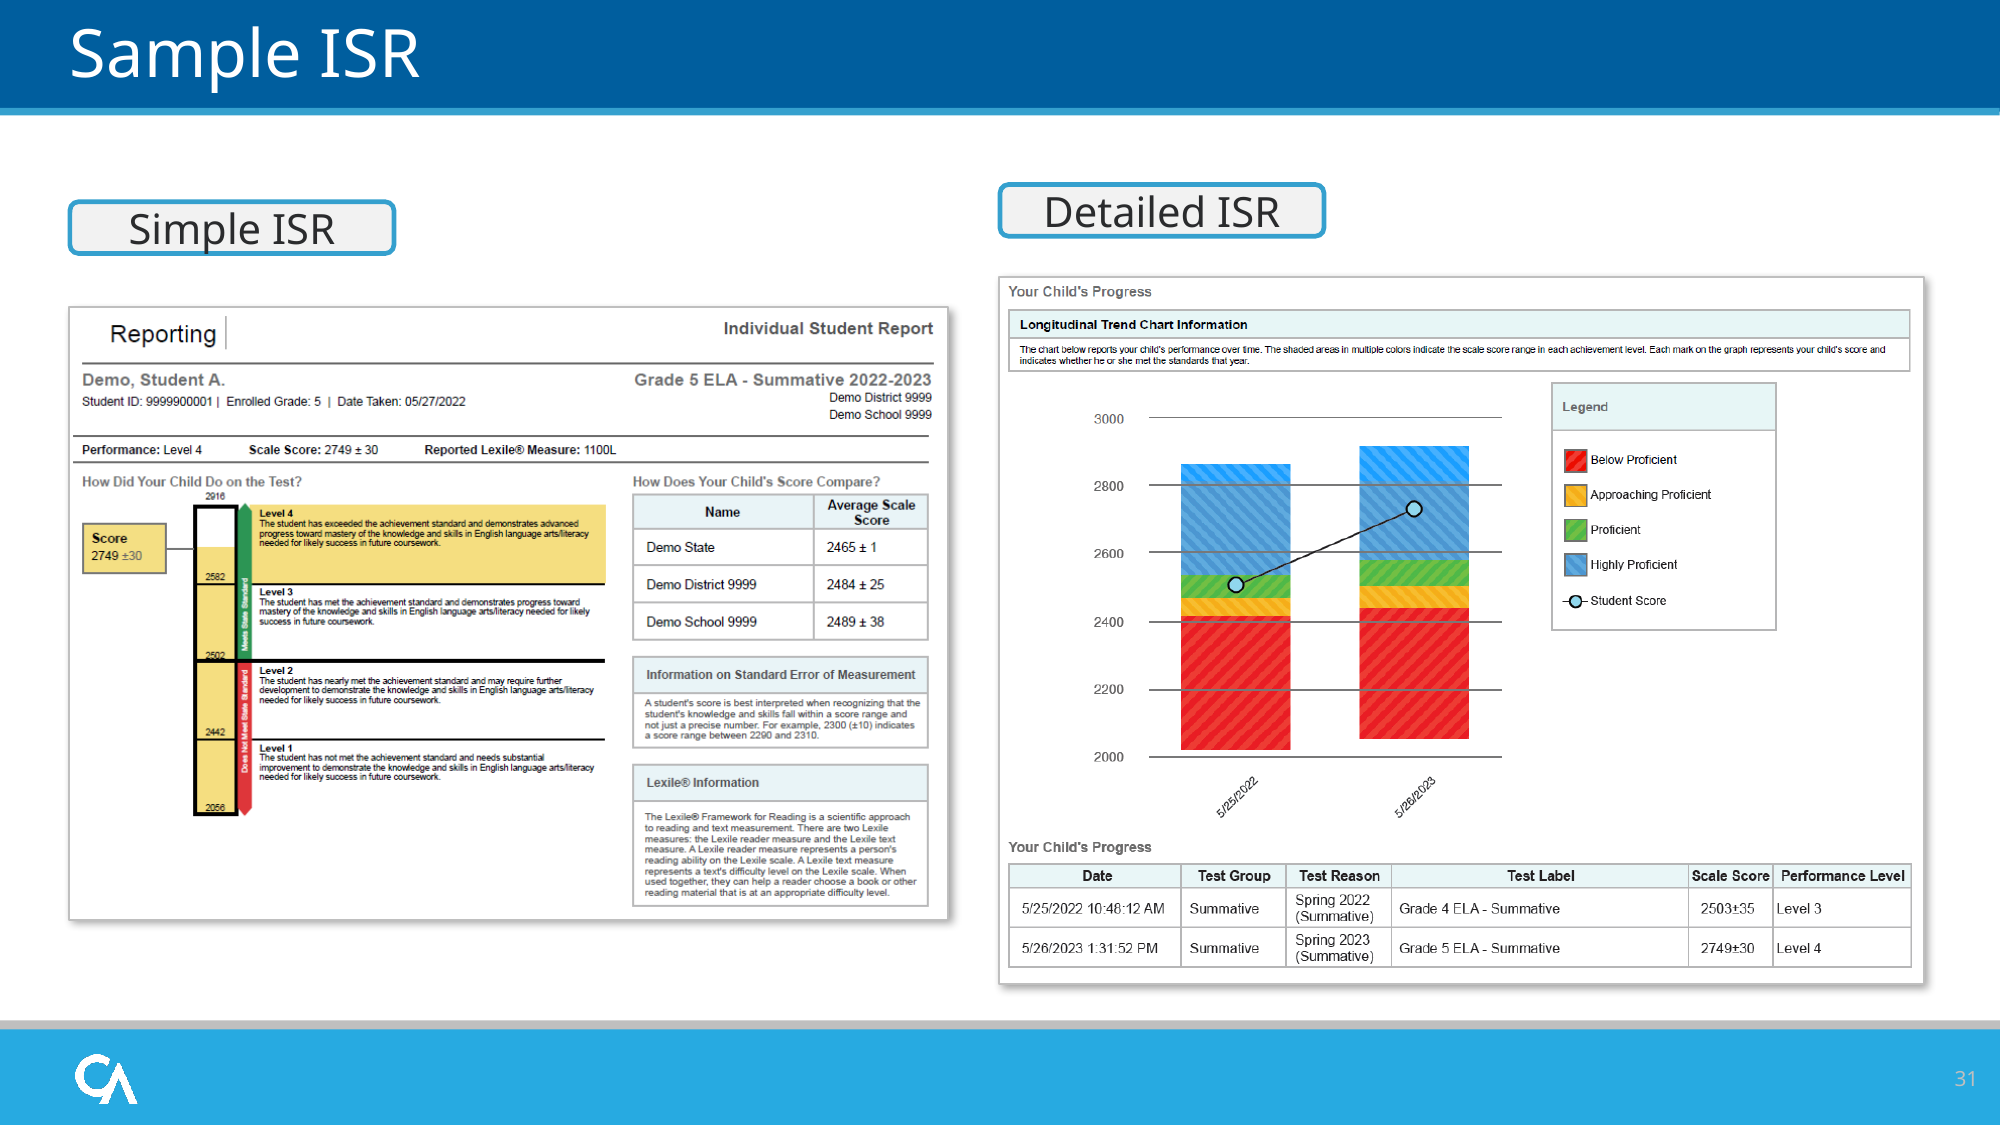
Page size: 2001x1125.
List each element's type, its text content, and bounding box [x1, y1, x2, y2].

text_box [999, 184, 1923, 984]
slide_number 31 [1877, 1057, 1993, 1103]
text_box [69, 201, 947, 920]
title Sample ISR [69, 10, 1878, 96]
picture [75, 1054, 138, 1104]
